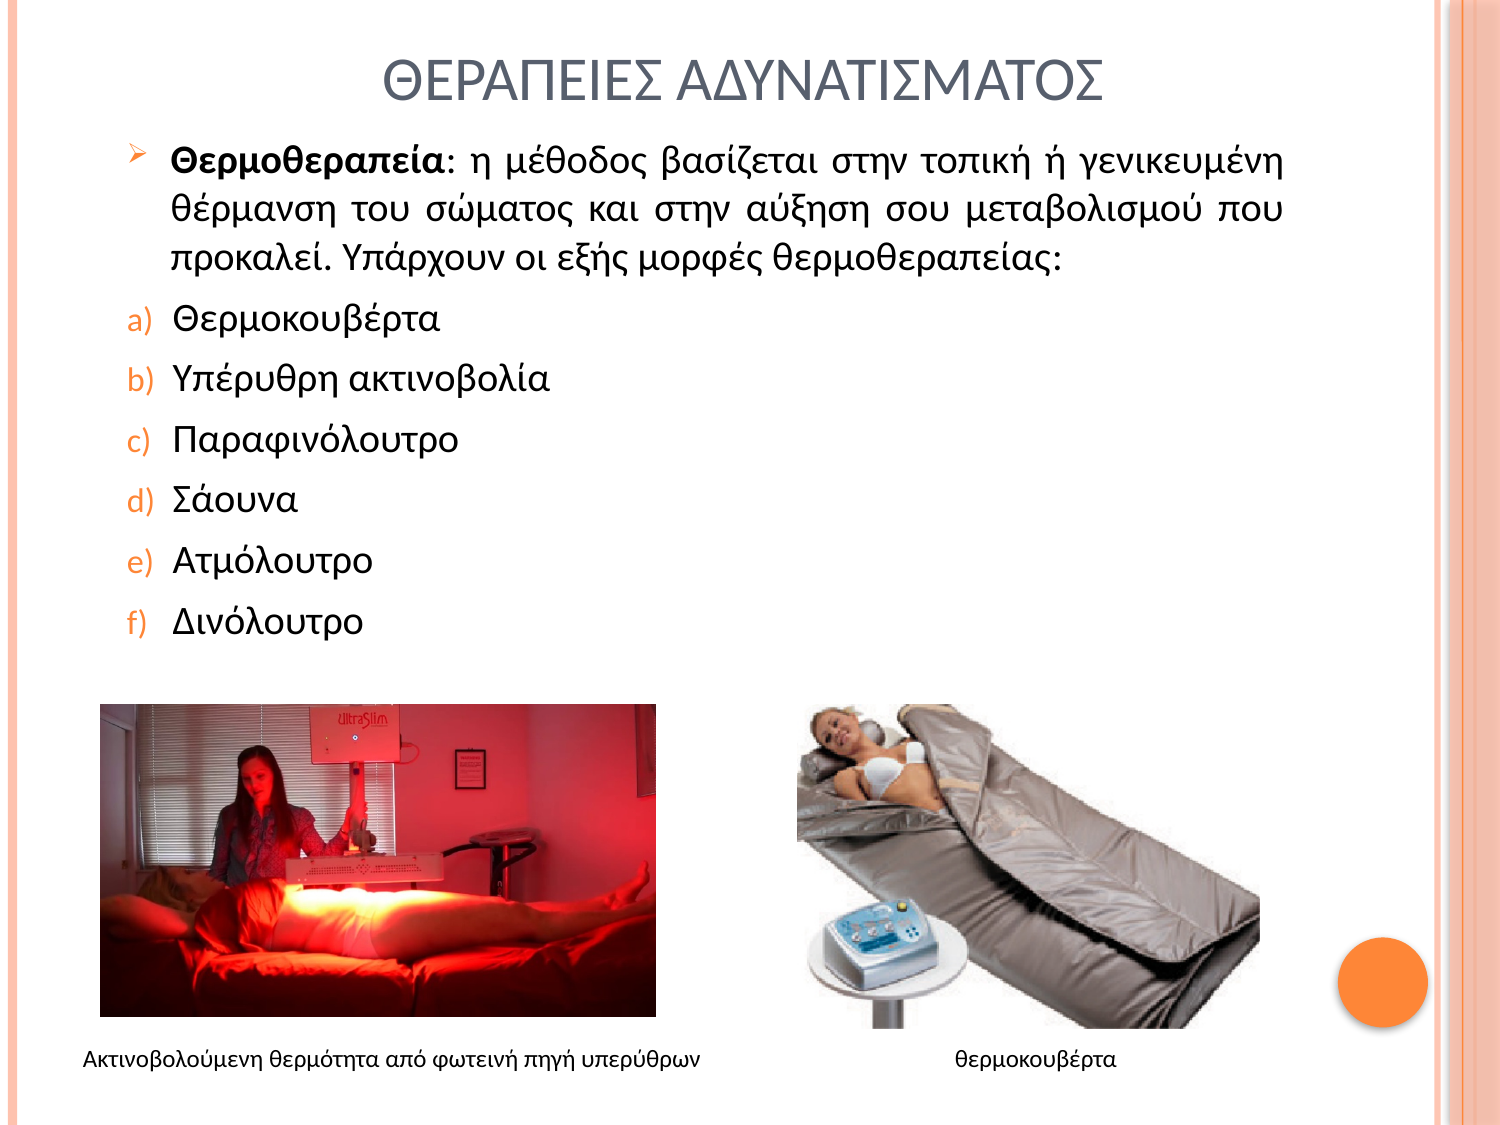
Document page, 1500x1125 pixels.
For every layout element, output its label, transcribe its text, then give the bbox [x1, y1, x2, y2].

picture [99, 703, 656, 1017]
text_box θερμοκουβέρτα [940, 1038, 1133, 1080]
title θεραπειεσ αδυνατισματοσ [194, 19, 1294, 121]
text_box Ακτινοβολούμενη θερμότητα από φωτεινή πηγή υπερύθρων [68, 1035, 717, 1080]
picture [796, 703, 1261, 1029]
list Θερμοθεραπεία: η μέθοδος βασίζεται στην τοπική ή γενικευμένη θέρμανση του σώματος και στην αύξηση σου μεταβολισμού που προκαλεί. Υπάρχουν οι εξής μορφές θερμοθεραπείας: Θερμοκουβέρτα Υπέρυθρη ακτινοβολία Παραφινόλουτρο Σάουνα Ατμόλουτρο Δινόλουτρο [112, 125, 1300, 693]
